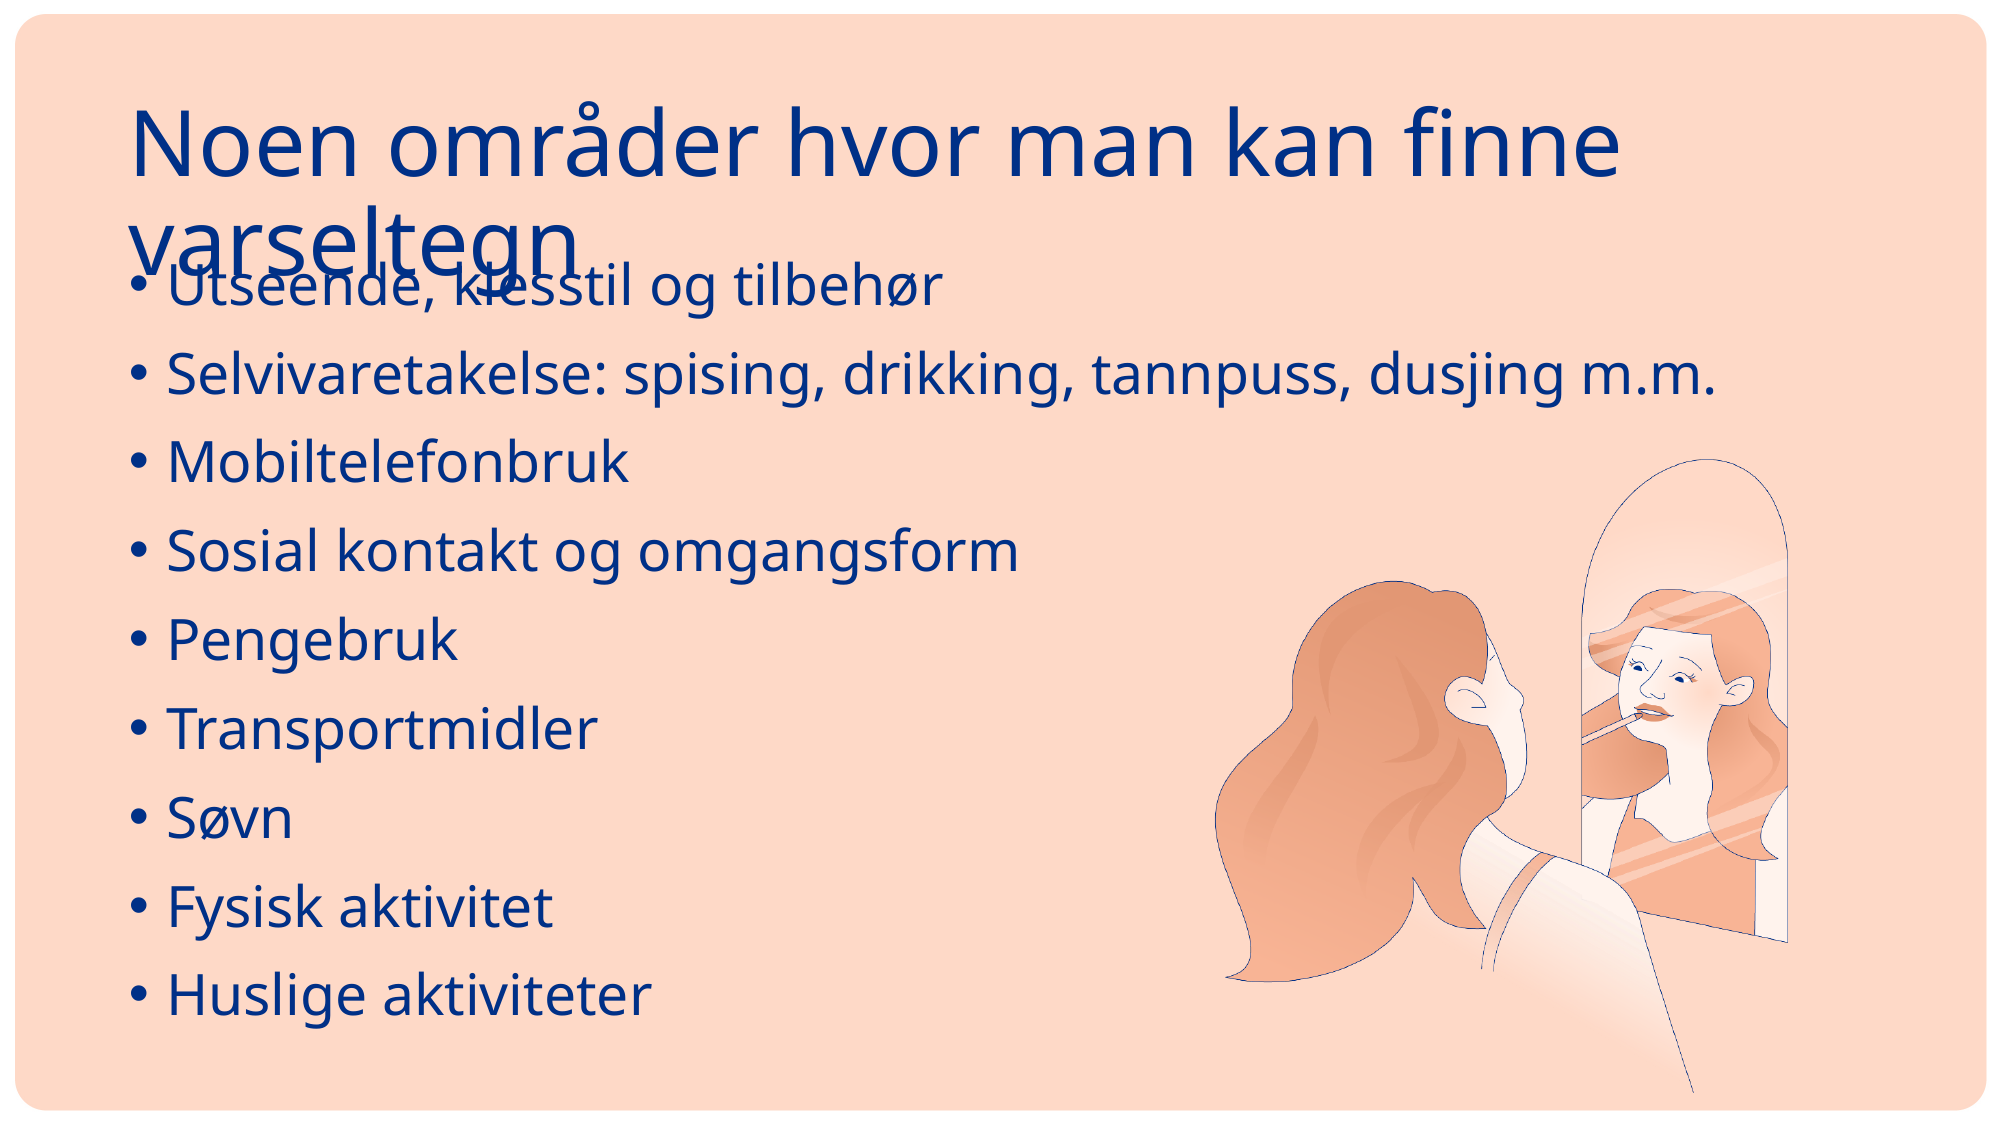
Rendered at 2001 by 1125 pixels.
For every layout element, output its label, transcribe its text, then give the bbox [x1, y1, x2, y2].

title Noen områder hvor man kan finne varseltegn [114, 90, 1839, 206]
picture [0, 0, 2001, 1125]
list Utseende, klesstil og tilbehør Selvivaretakelse: spising, drikking, tannpuss, dusjing m.m. Mobiltelefonbruk Sosial kontakt og omgangsform Pengebruk Transportmidler Søvn Fysisk aktivitet Huslige aktiviteter [114, 239, 1886, 1035]
